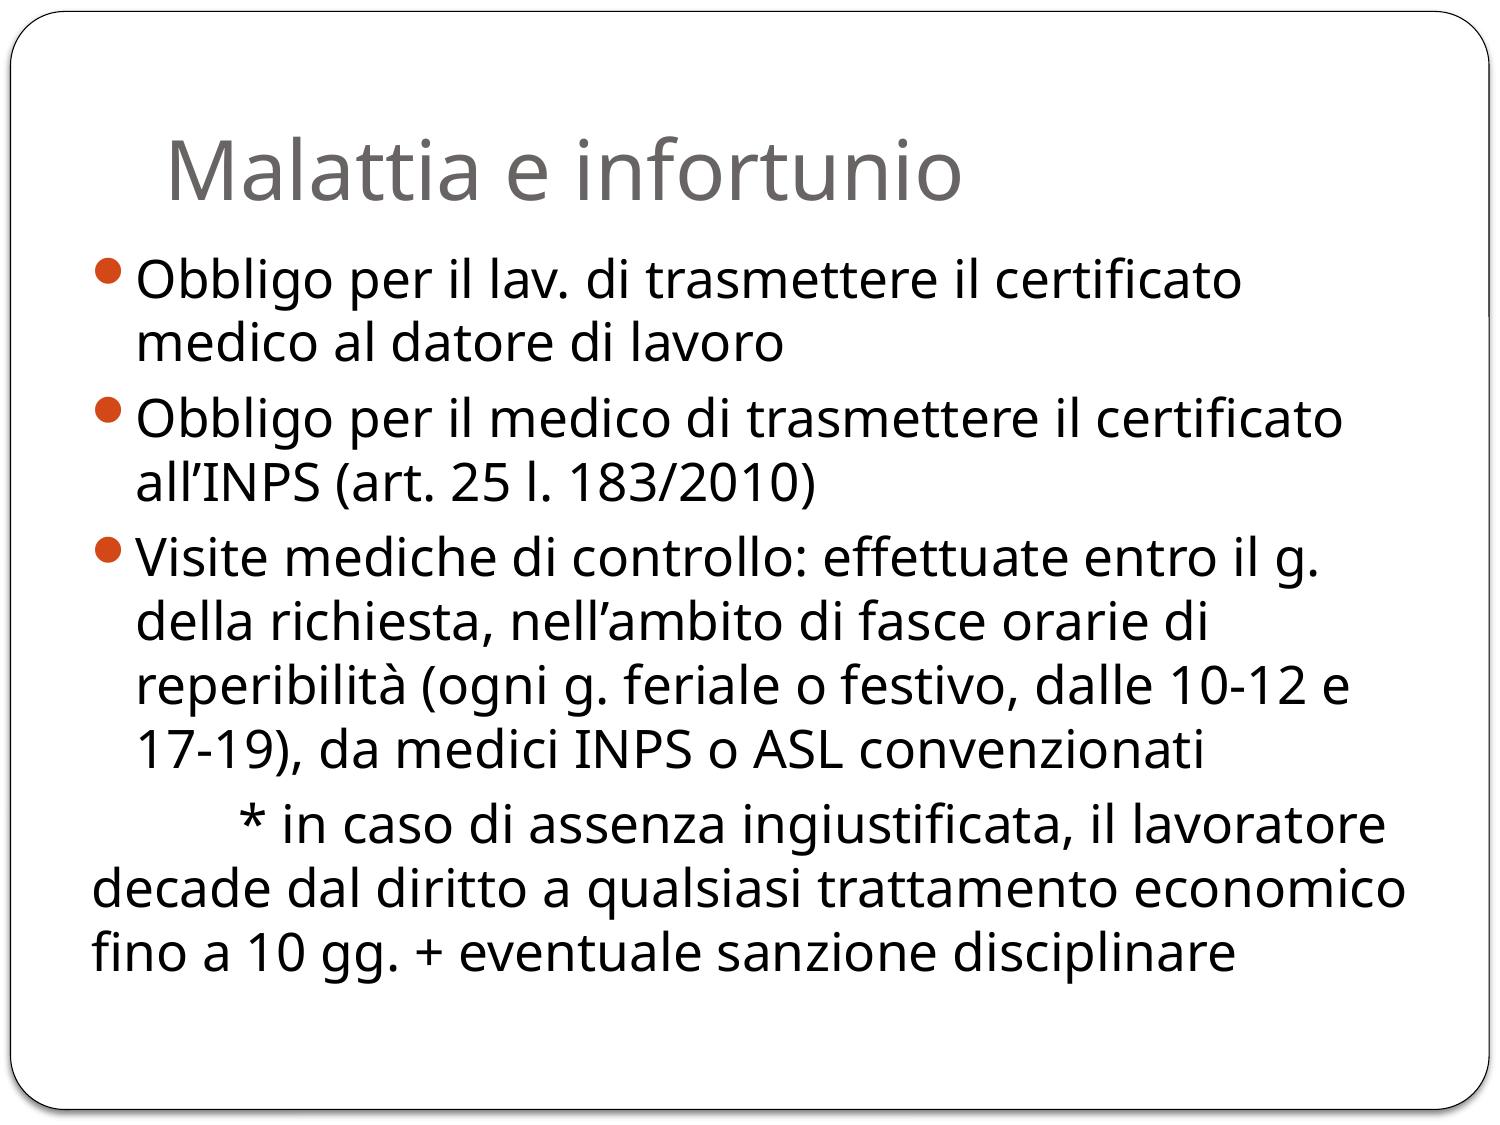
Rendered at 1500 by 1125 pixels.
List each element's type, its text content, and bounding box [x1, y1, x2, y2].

title Malattia e infortunio [150, 45, 1425, 233]
list Obbligo per il lav. di trasmettere il certificato medico al datore di lavoro Obbligo per il medico di trasmettere il certificato all’INPS (art. 25 l. 183/2010) Visite mediche di controllo: effettuate entro il g. della richiesta, nell’ambito di fasce orarie di reperibilità (ogni g. feriale o festivo, dalle 10-12 e 17-19), da medici INPS o ASL convenzionati * in caso di assenza ingiustificata, il lavoratore decade dal diritto a qualsiasi trattamento economico fino a 10 gg. + eventuale sanzione disciplinare [76, 237, 1425, 1047]
